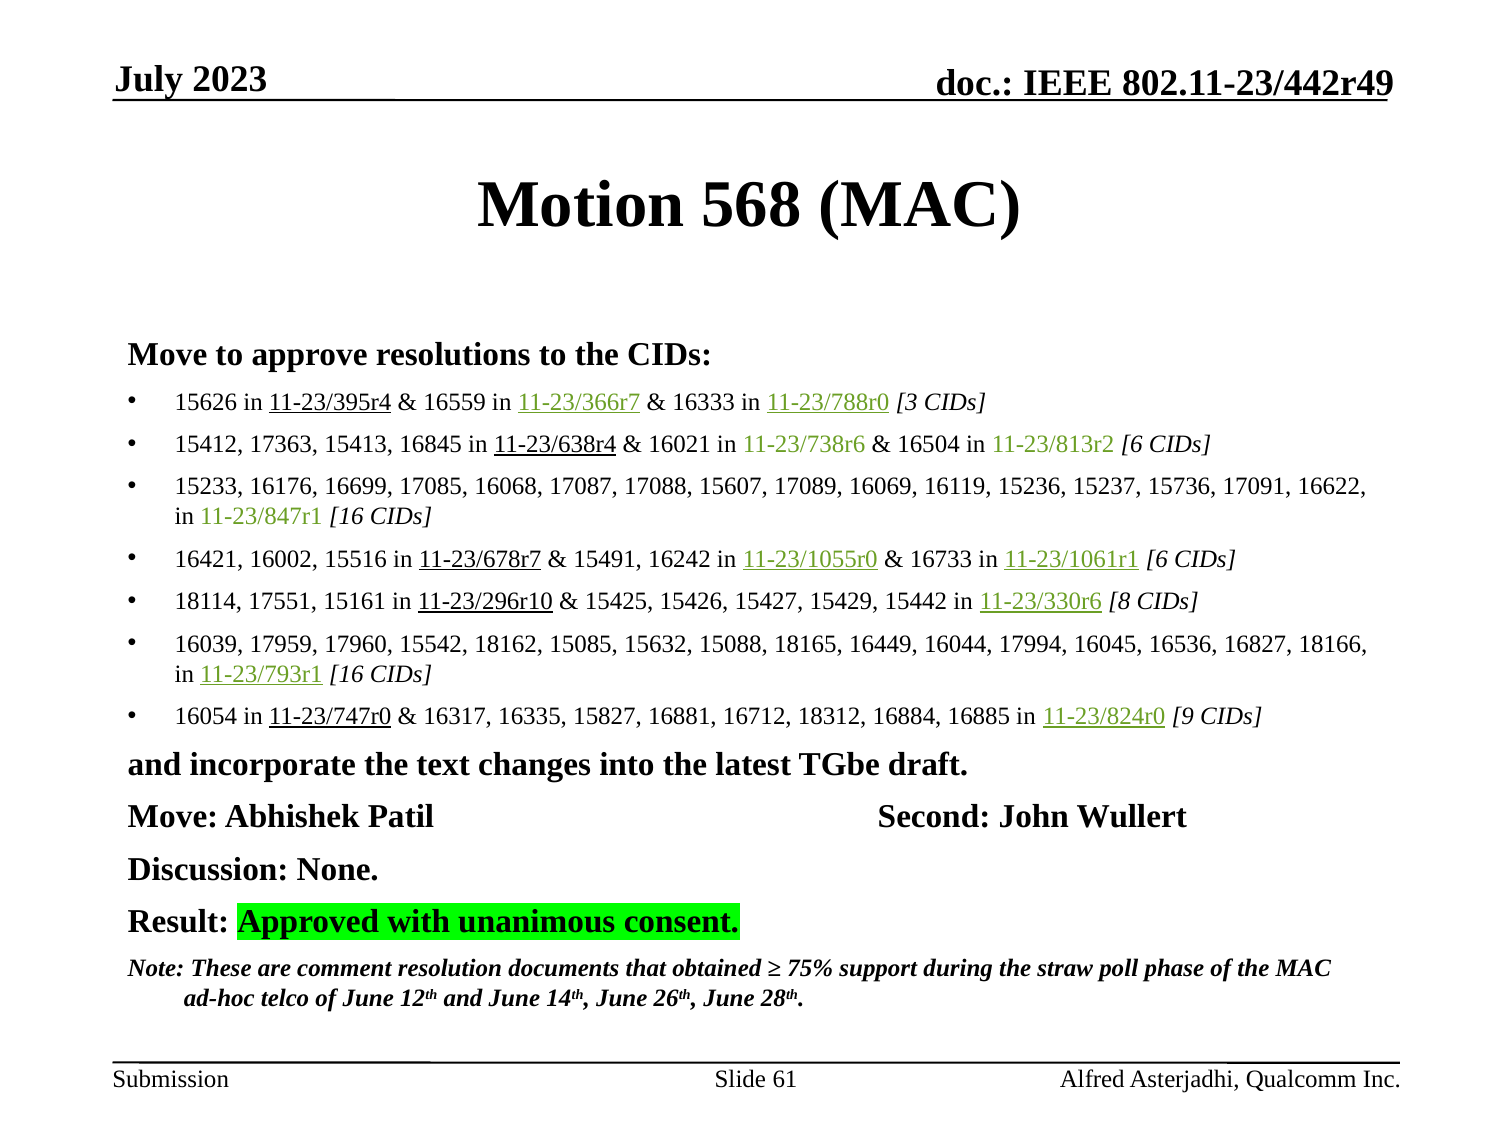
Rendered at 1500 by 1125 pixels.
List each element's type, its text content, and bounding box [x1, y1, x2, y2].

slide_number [114, 54, 423, 100]
list Move to approve resolutions to the CIDs: 15626 in 11-23/395r4 & 16559 in 11-23/366r7 & 16333 in 11-23/788r0 [3 CIDs] 15412, 17363, 15413, 16845 in 11-23/638r4 & 16021 in 11-23/738r6 & 16504 in 11-23/813r2 [6 CIDs] 15233, 16176, 16699, 17085, 16068, 17087, 17088, 15607, 17089, 16069, 16119, 15236, 15237, 15736, 17091, 16622, in 11-23/847r1 [16 CIDs] 16421, 16002, 15516 in 11-23/678r7 & 15491, 16242 in 11-23/1055r0 & 16733 in 11-23/1061r1 [6 CIDs] 18114, 17551, 15161 in 11-23/296r10 & 15425, 15426, 15427, 15429, 15442 in 11-23/330r6 [8 CIDs] 16039, 17959, 17960, 15542, 18162, 15085, 15632, 15088, 18165, 16449, 16044, 17994, 16045, 16536, 16827, 18166, in 11-23/793r1 [16 CIDs] 16054 in 11-23/747r0 & 16317, 16335, 15827, 16881, 16712, 18312, 16884, 16885 in 11-23/824r0 [9 CIDs] and incorporate the text changes into the latest TGbe draft. Move: Abhishek Patil Second: John Wullert Discussion: None. Result: Approved with unanimous consent. Note: These are comment resolution documents that obtained ≥ 75% support during the straw poll phase of the MAC ad-hoc telco of June 12th and June 14th, June 26th, June 28th. [112, 324, 1388, 1063]
footer Alfred Asterjadhi, Qualcomm Inc. [878, 1061, 1402, 1093]
title Motion 568 (MAC) [112, 112, 1388, 288]
slide_number Slide 61 [712, 1061, 800, 1123]
